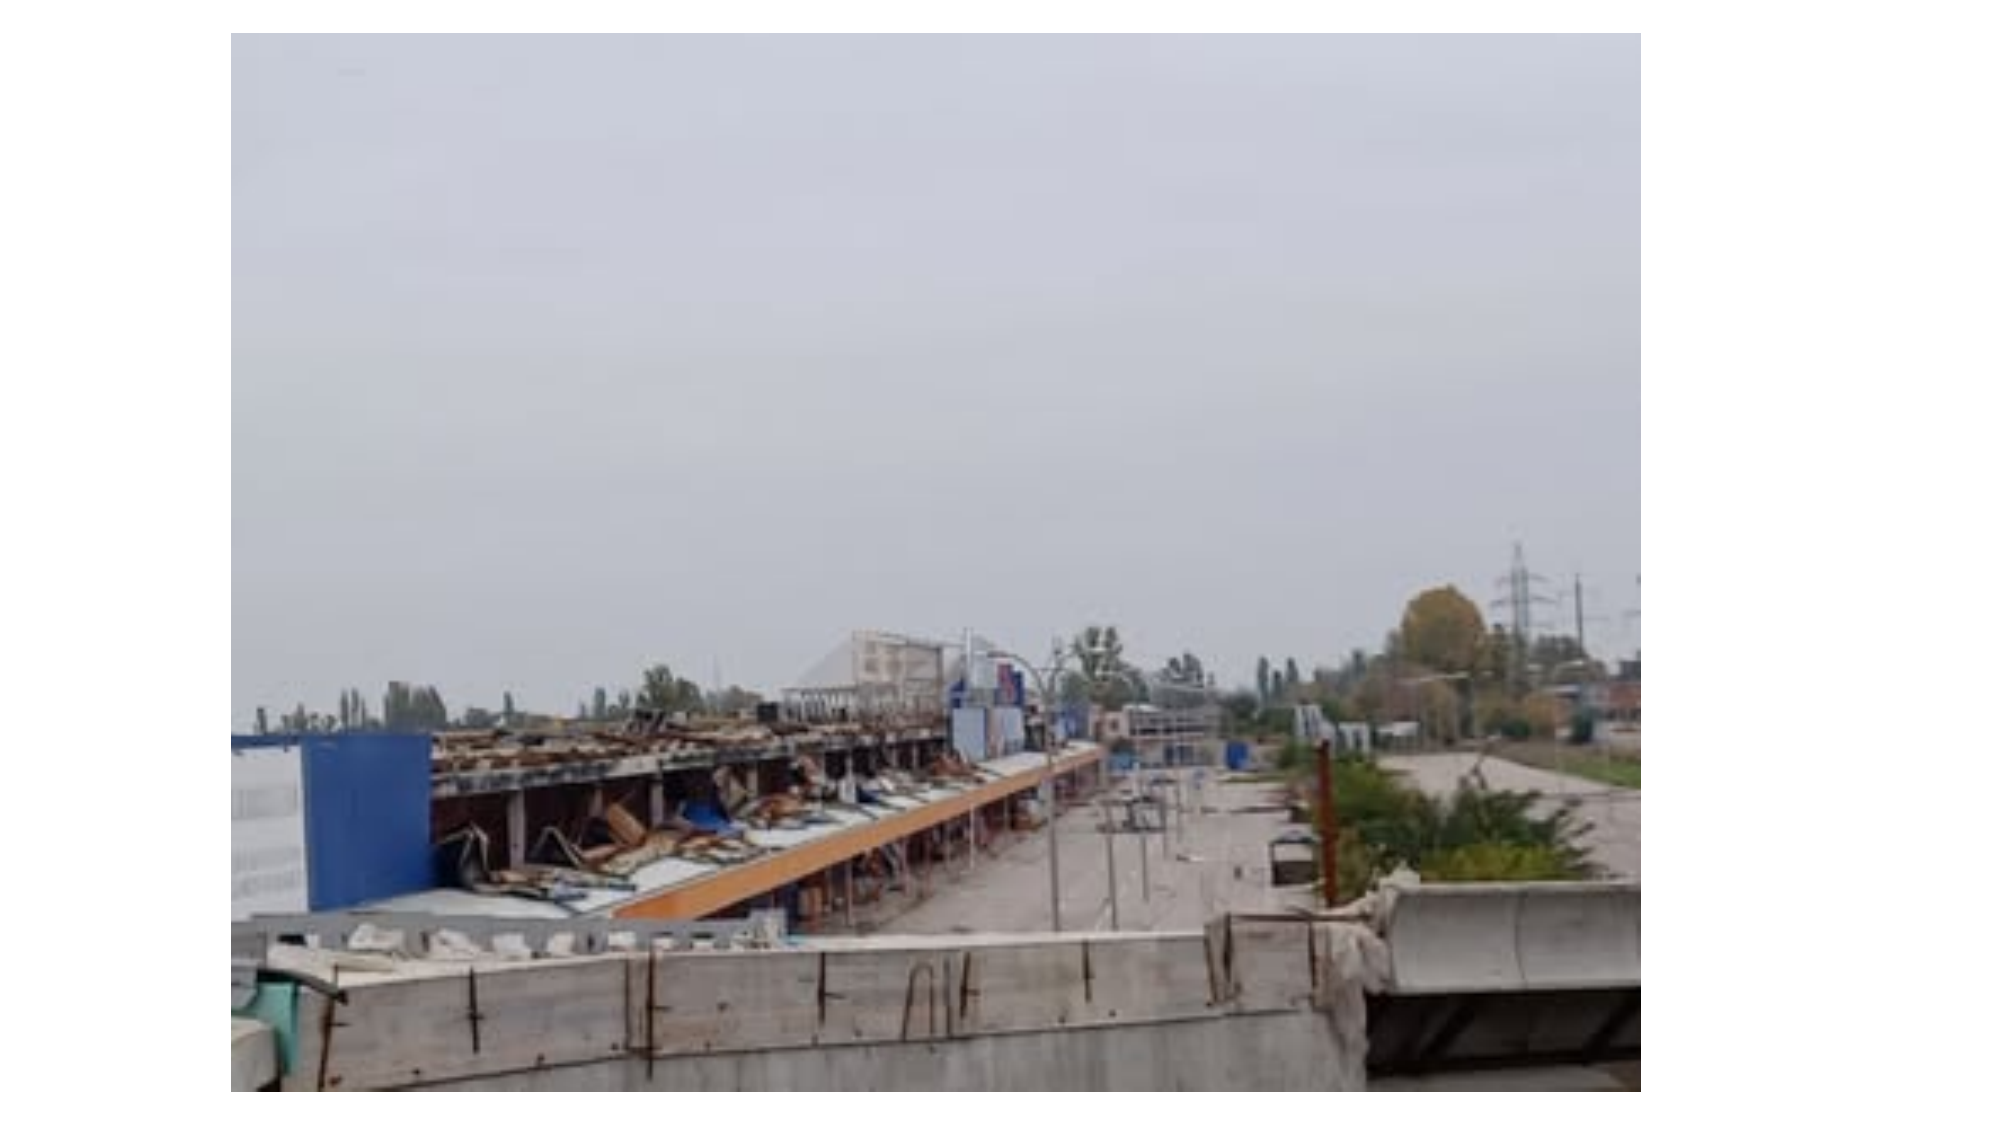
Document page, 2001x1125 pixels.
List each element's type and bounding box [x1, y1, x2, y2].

picture [231, 33, 1641, 1092]
